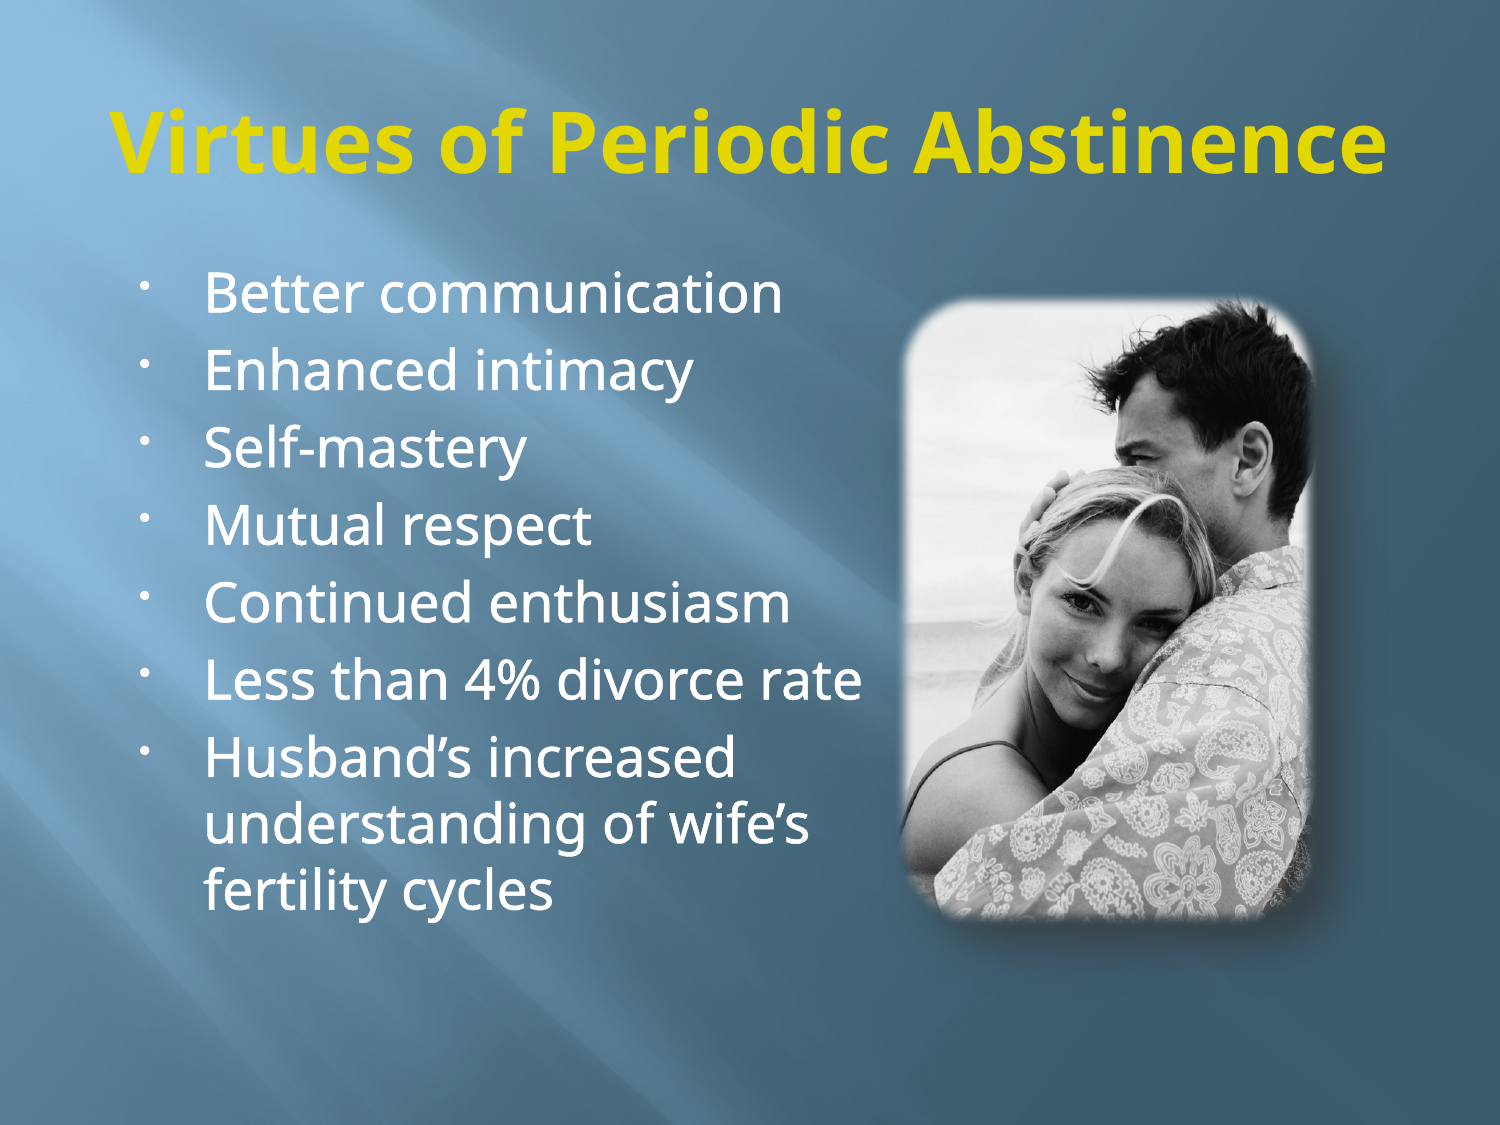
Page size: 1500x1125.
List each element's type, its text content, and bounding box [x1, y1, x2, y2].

list Better communication Enhanced intimacy Self-mastery Mutual respect Continued enthusiasm Less than 4% divorce rate Husband’s increased understanding of wife’s fertility cycles [102, 249, 881, 986]
picture [894, 290, 1319, 927]
title Virtues of Periodic Abstinence [75, 45, 1425, 233]
